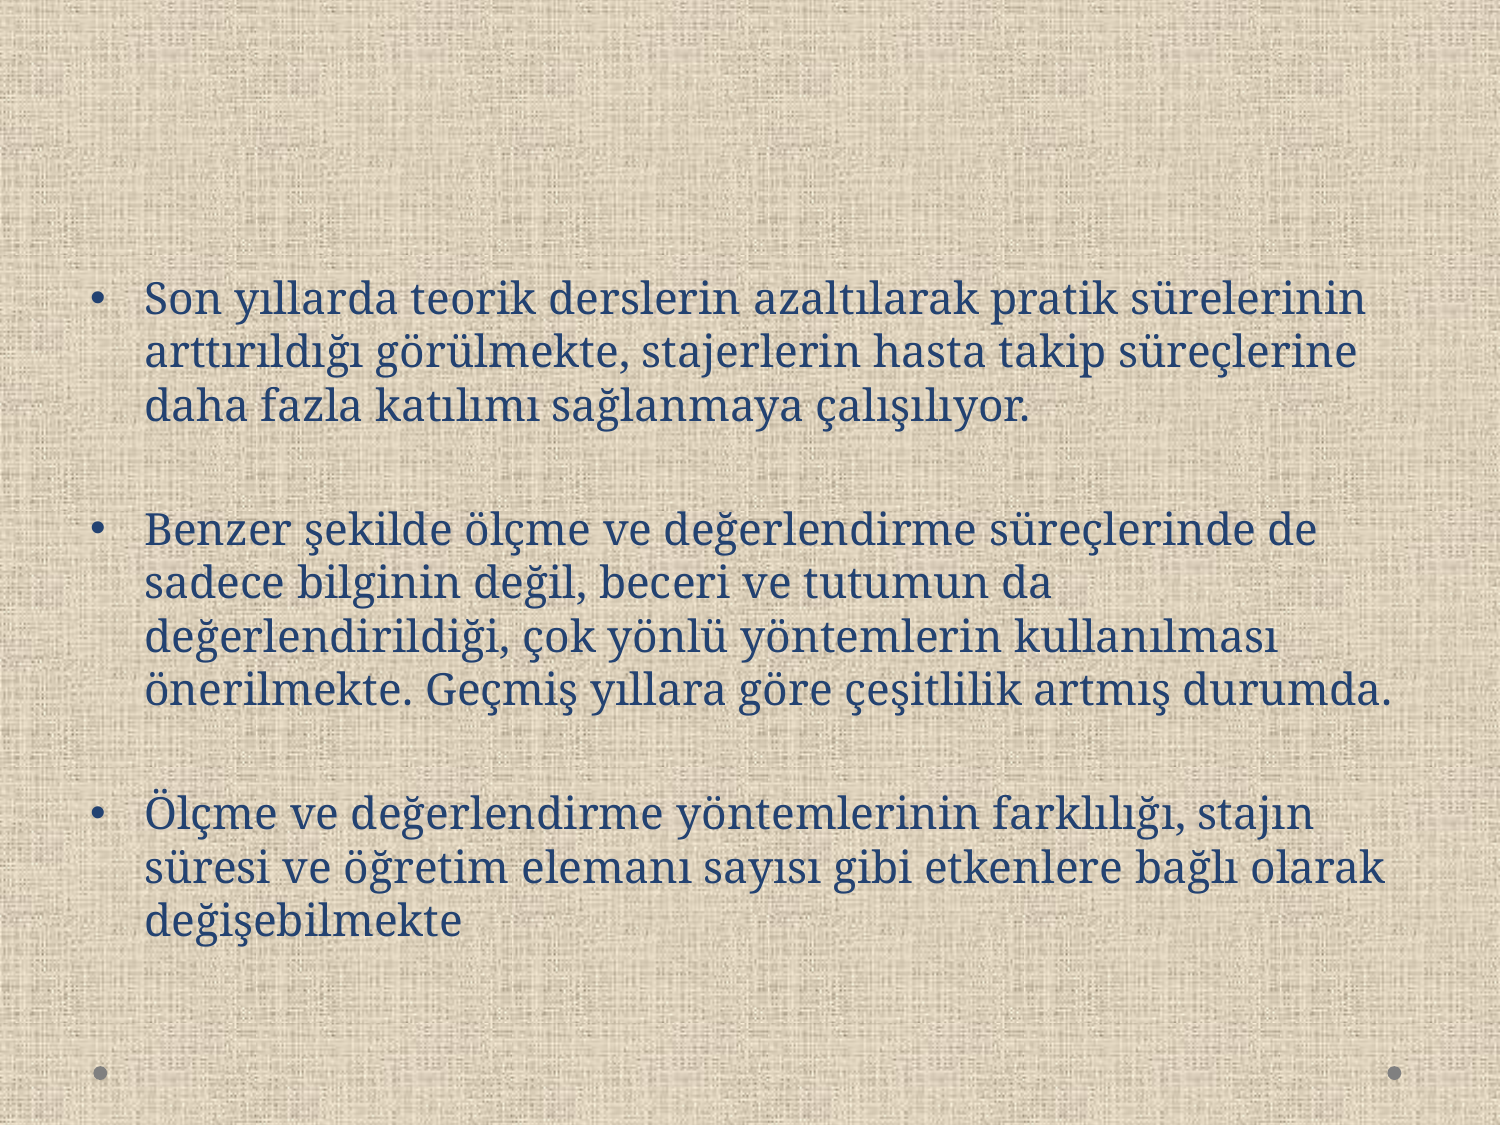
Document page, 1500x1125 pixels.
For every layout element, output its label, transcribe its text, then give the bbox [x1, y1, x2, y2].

picture [0, 0, 1500, 1125]
list Son yıllarda teorik derslerin azaltılarak pratik sürelerinin arttırıldığı görülmekte, stajerlerin hasta takip süreçlerine daha fazla katılımı sağlanmaya çalışılıyor. Benzer şekilde ölçme ve değerlendirme süreçlerinde de sadece bilginin değil, beceri ve tutumun da değerlendirildiği, çok yönlü yöntemlerin kullanılması önerilmekte. Geçmiş yıllara göre çeşitlilik artmış durumda. Ölçme ve değerlendirme yöntemlerinin farklılığı, stajın süresi ve öğretim elemanı sayısı gibi etkenlere bağlı olarak değişebilmekte [75, 262, 1425, 1005]
